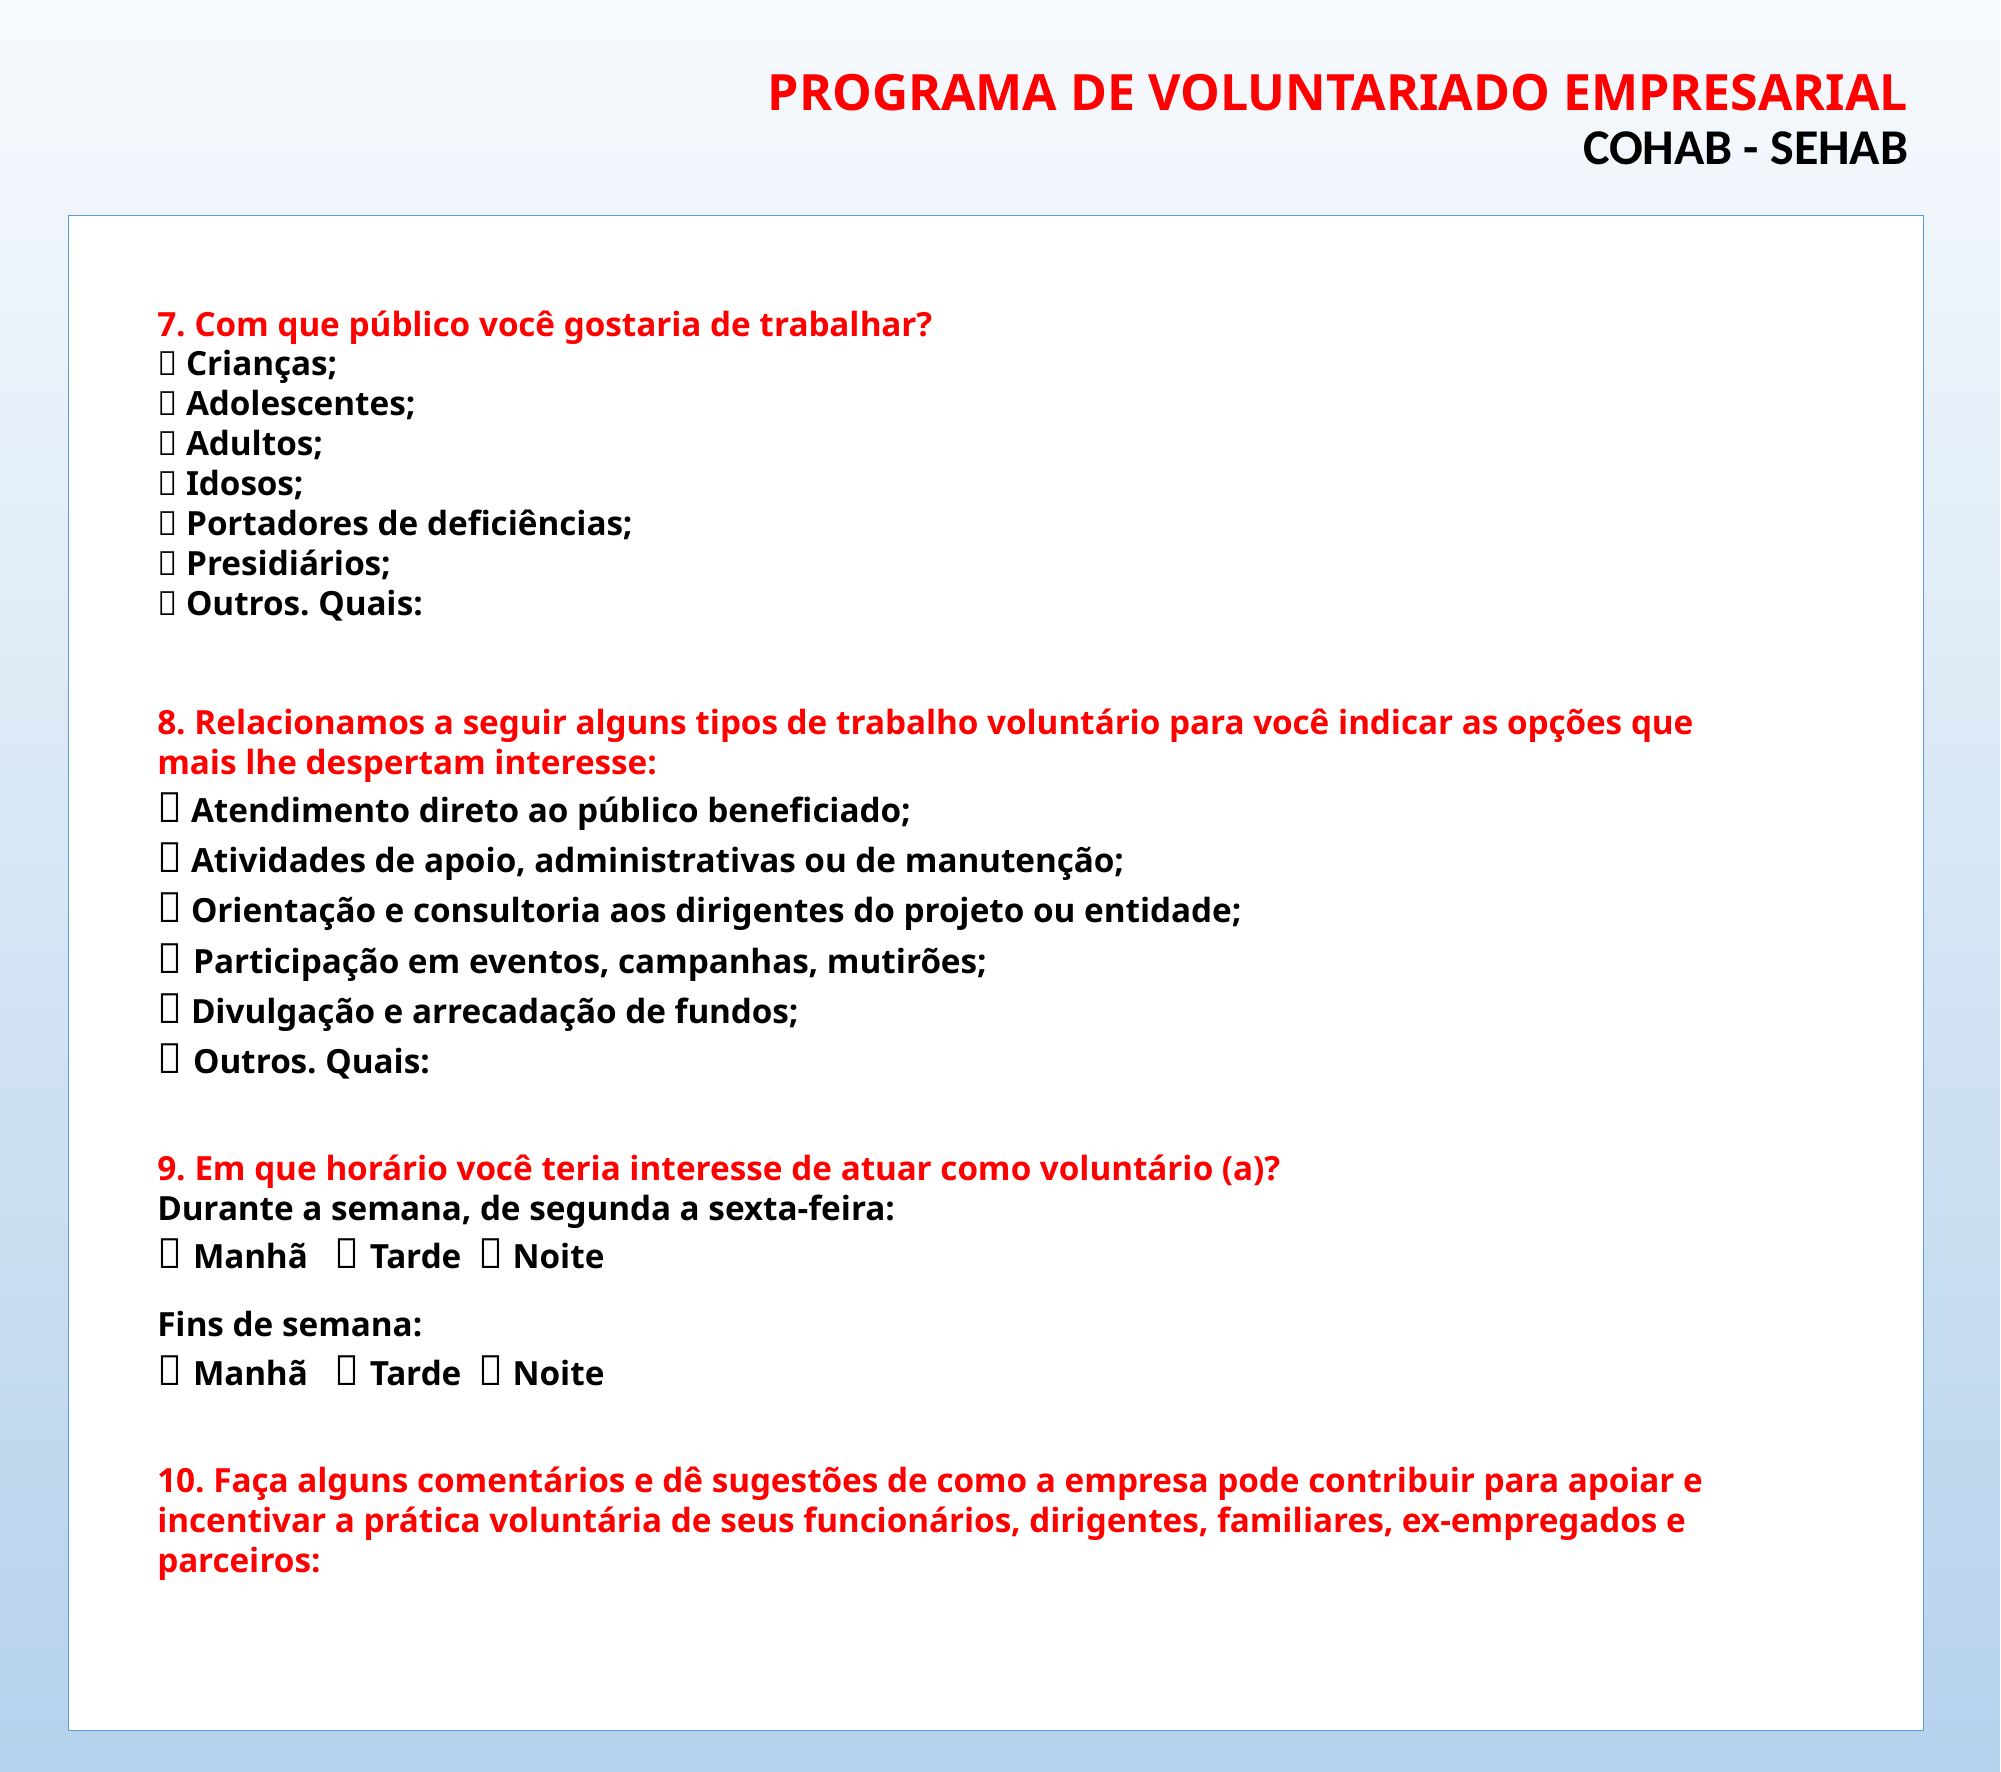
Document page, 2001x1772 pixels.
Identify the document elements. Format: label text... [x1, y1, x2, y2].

subtitle 7. Com que público você gostaria de trabalhar?  Crianças;  Adolescentes;  Adultos;  Idosos;  Portadores de deficiências;  Presidiários;  Outros. Quais: 8. Relacionamos a seguir alguns tipos de trabalho voluntário para você indicar as opções que mais lhe despertam interesse:  Atendimento direto ao público beneficiado;  Atividades de apoio, administrativas ou de manutenção;  Orientação e consultoria aos dirigentes do projeto ou entidade;  Participação em eventos, campanhas, mutirões;  Divulgação e arrecadação de fundos;  Outros. Quais: 9. Em que horário você teria interesse de atuar como voluntário (a)? Durante a semana, de segunda a sexta-feira:  Manhã  Tarde  Noite Fins de semana:  Manhã  Tarde  Noite 10. Faça alguns comentários e dê sugestões de como a empresa pode contribuir para apoiar e incentivar a prática voluntária de seus funcionários, dirigentes, familiares, ex-empregados e parceiros: [68, 215, 1924, 1731]
title PROGRAMA DE VOLUNTARIADO EMPRESARIAL COHAB - SEHAB [68, 65, 1924, 184]
